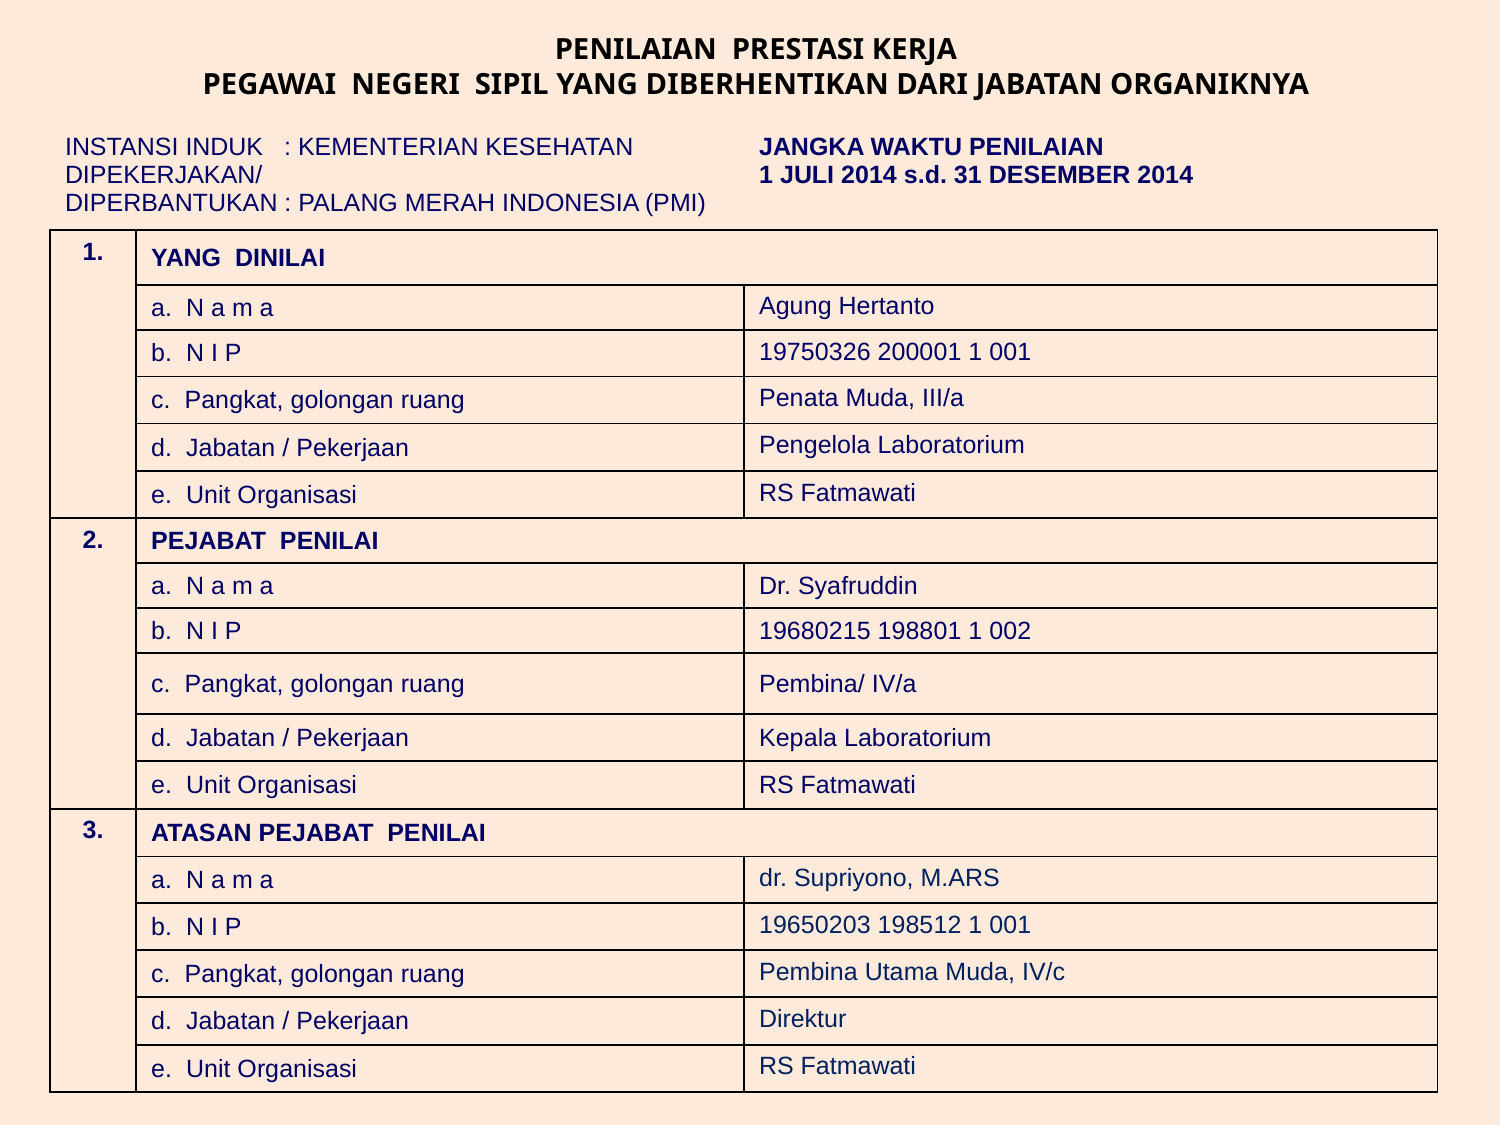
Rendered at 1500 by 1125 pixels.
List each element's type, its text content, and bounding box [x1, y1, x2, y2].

table_cell e. Unit Organisasi [137, 762, 743, 808]
table_cell Penata Muda, III/a [745, 377, 1437, 423]
table_cell 3. [51, 810, 135, 1091]
table_cell a. N a m a [137, 286, 743, 329]
table_cell PEJABAT PENILAI [137, 519, 1437, 562]
table_header INSTANSI INDUK : KEMENTERIAN KESEHATAN DIPEKERJAKAN/ DIPERBANTUKAN : PALANG MERAH INDONESIA (PMI) [50, 125, 744, 229]
table_cell c. Pangkat, golongan ruang [137, 654, 743, 713]
table_cell RS Fatmawati [745, 1046, 1437, 1091]
table_cell c. Pangkat, golongan ruang [137, 377, 743, 423]
table_cell Pembina/ IV/a [745, 654, 1437, 713]
table_cell a. N a m a [137, 857, 743, 902]
table_cell c. Pangkat, golongan ruang [137, 951, 743, 996]
table_cell YANG DINILAI [137, 231, 1437, 284]
table_cell Pembina Utama Muda, IV/c [745, 951, 1437, 996]
table_cell 19680215 198801 1 002 [745, 609, 1437, 652]
table_cell RS Fatmawati [745, 472, 1437, 517]
table_cell a. N a m a [137, 564, 743, 607]
table_cell 19650203 198512 1 001 [745, 904, 1437, 949]
table_cell Pengelola Laboratorium [745, 424, 1437, 470]
table_cell 19750326 200001 1 001 [745, 331, 1437, 376]
table_header JANGKA WAKTU PENILAIAN 1 JULI 2014 s.d. 31 DESEMBER 2014 [744, 125, 1437, 229]
table_cell d. Jabatan / Pekerjaan [137, 715, 743, 760]
table_cell dr. Supriyono, M.ARS [745, 857, 1437, 902]
table_cell RS Fatmawati [745, 762, 1437, 808]
table_cell ATASAN PEJABAT PENILAI [137, 810, 1437, 856]
table_cell Dr. Syafruddin [745, 564, 1437, 607]
table_cell b. N I P [137, 609, 743, 652]
table_cell d. Jabatan / Pekerjaan [137, 998, 743, 1044]
table_cell e. Unit Organisasi [137, 472, 743, 517]
table_cell e. Unit Organisasi [137, 1046, 743, 1091]
text_box PENILAIAN PRESTASI KERJA PEGAWAI NEGERI SIPIL YANG DIBERHENTIKAN DARI JABATAN ORGANIKNYA [49, 22, 1463, 108]
table_cell d. Jabatan / Pekerjaan [137, 424, 743, 470]
table_cell 1. [51, 231, 135, 517]
table_cell Direktur [745, 998, 1437, 1044]
table_cell Agung Hertanto [745, 286, 1437, 329]
table_cell b. N I P [137, 904, 743, 949]
table_cell Kepala Laboratorium [745, 715, 1437, 760]
table_cell 2. [51, 519, 135, 808]
table_cell b. N I P [137, 331, 743, 376]
